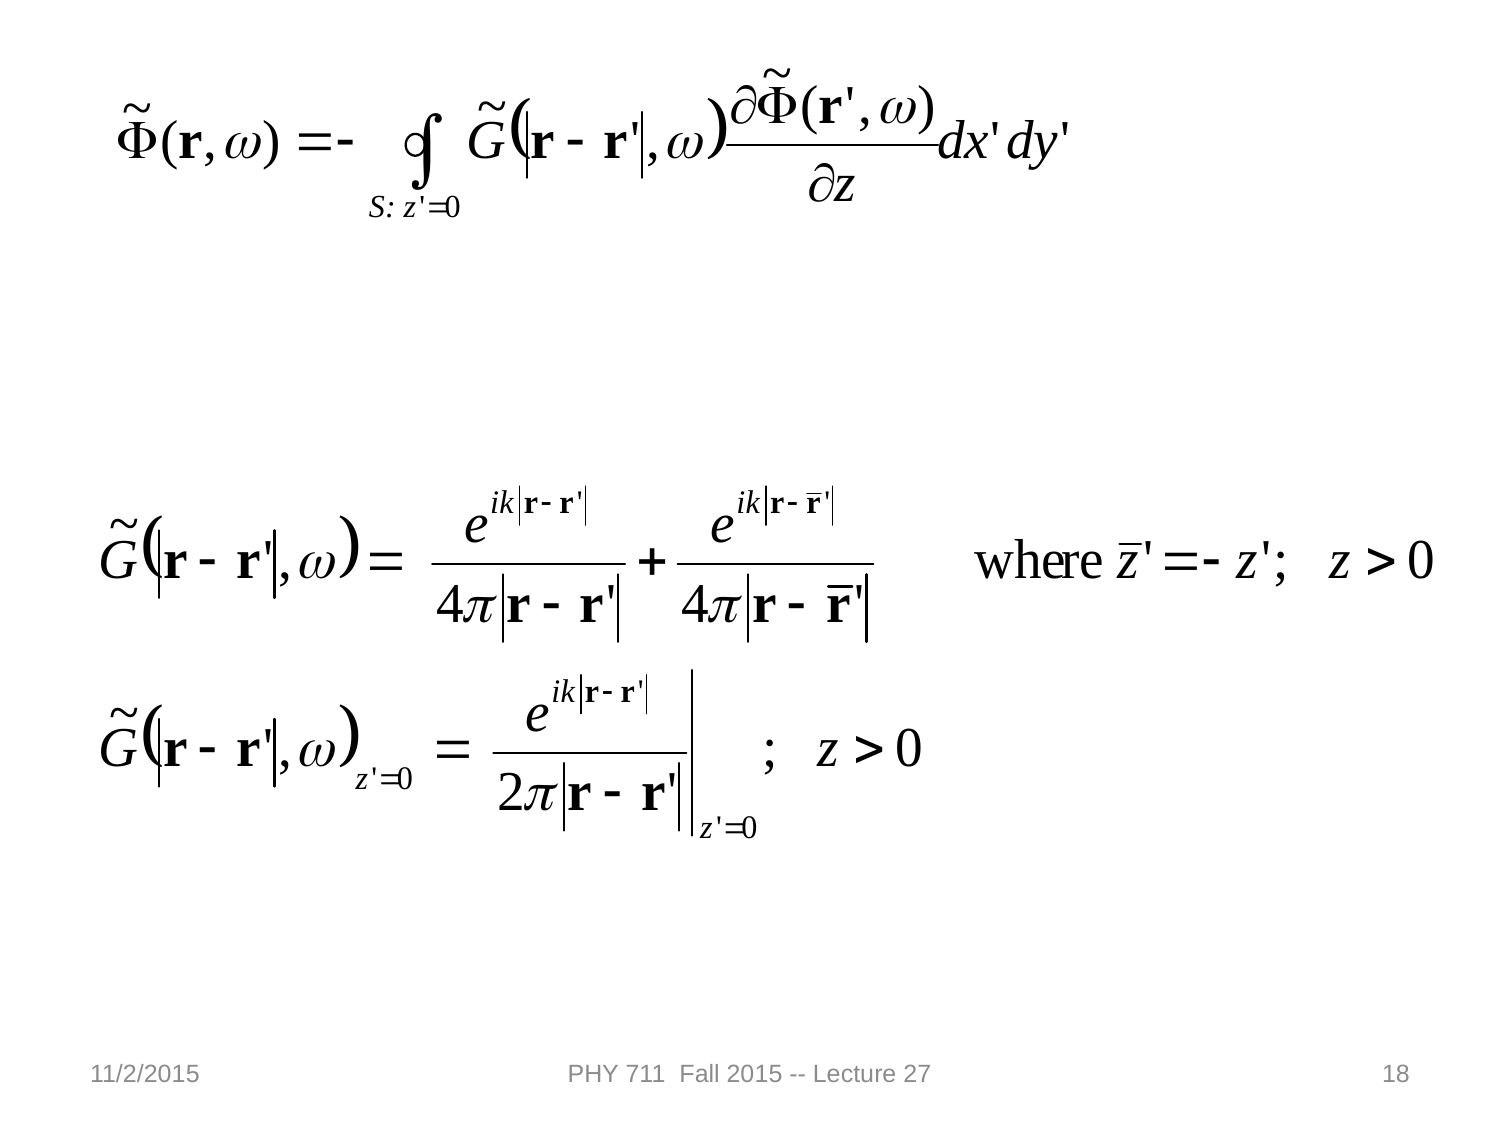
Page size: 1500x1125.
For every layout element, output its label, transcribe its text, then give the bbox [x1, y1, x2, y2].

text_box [91, 474, 1445, 851]
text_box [108, 62, 1077, 232]
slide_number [75, 1042, 425, 1103]
footer PHY 711 Fall 2015 -- Lecture 27 [512, 1042, 988, 1103]
slide_number 18 [1074, 1042, 1425, 1103]
